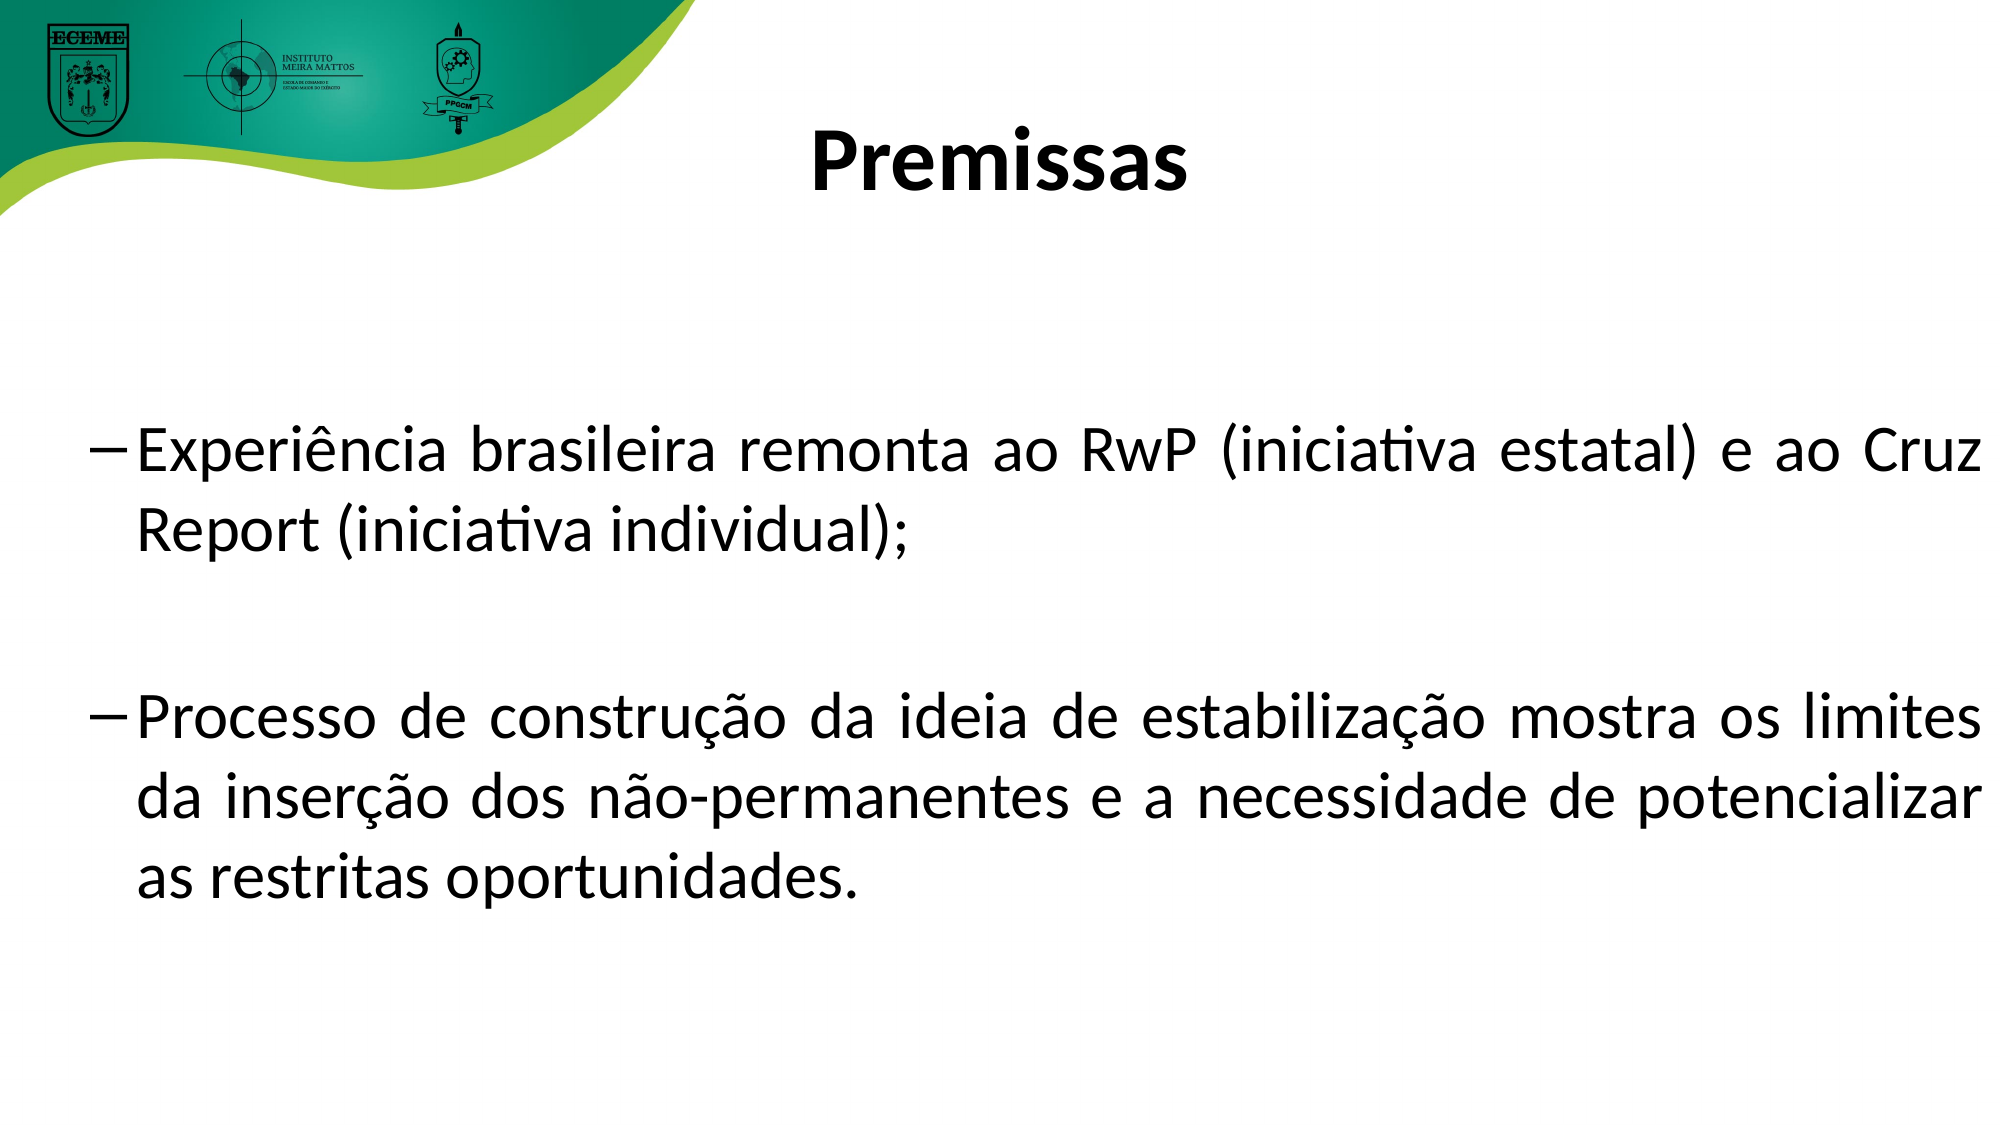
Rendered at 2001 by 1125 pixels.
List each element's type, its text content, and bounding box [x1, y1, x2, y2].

title Premissas [137, 45, 1863, 232]
list Experiência brasileira remonta ao RwP (iniciativa estatal) e ao Cruz Report (iniciativa individual); Processo de construção da ideia de estabilização mostra os limites da inserção dos não-permanentes e a necessidade de potencializar as restritas oportunidades. [0, 232, 2000, 1125]
picture [0, 0, 2001, 1125]
